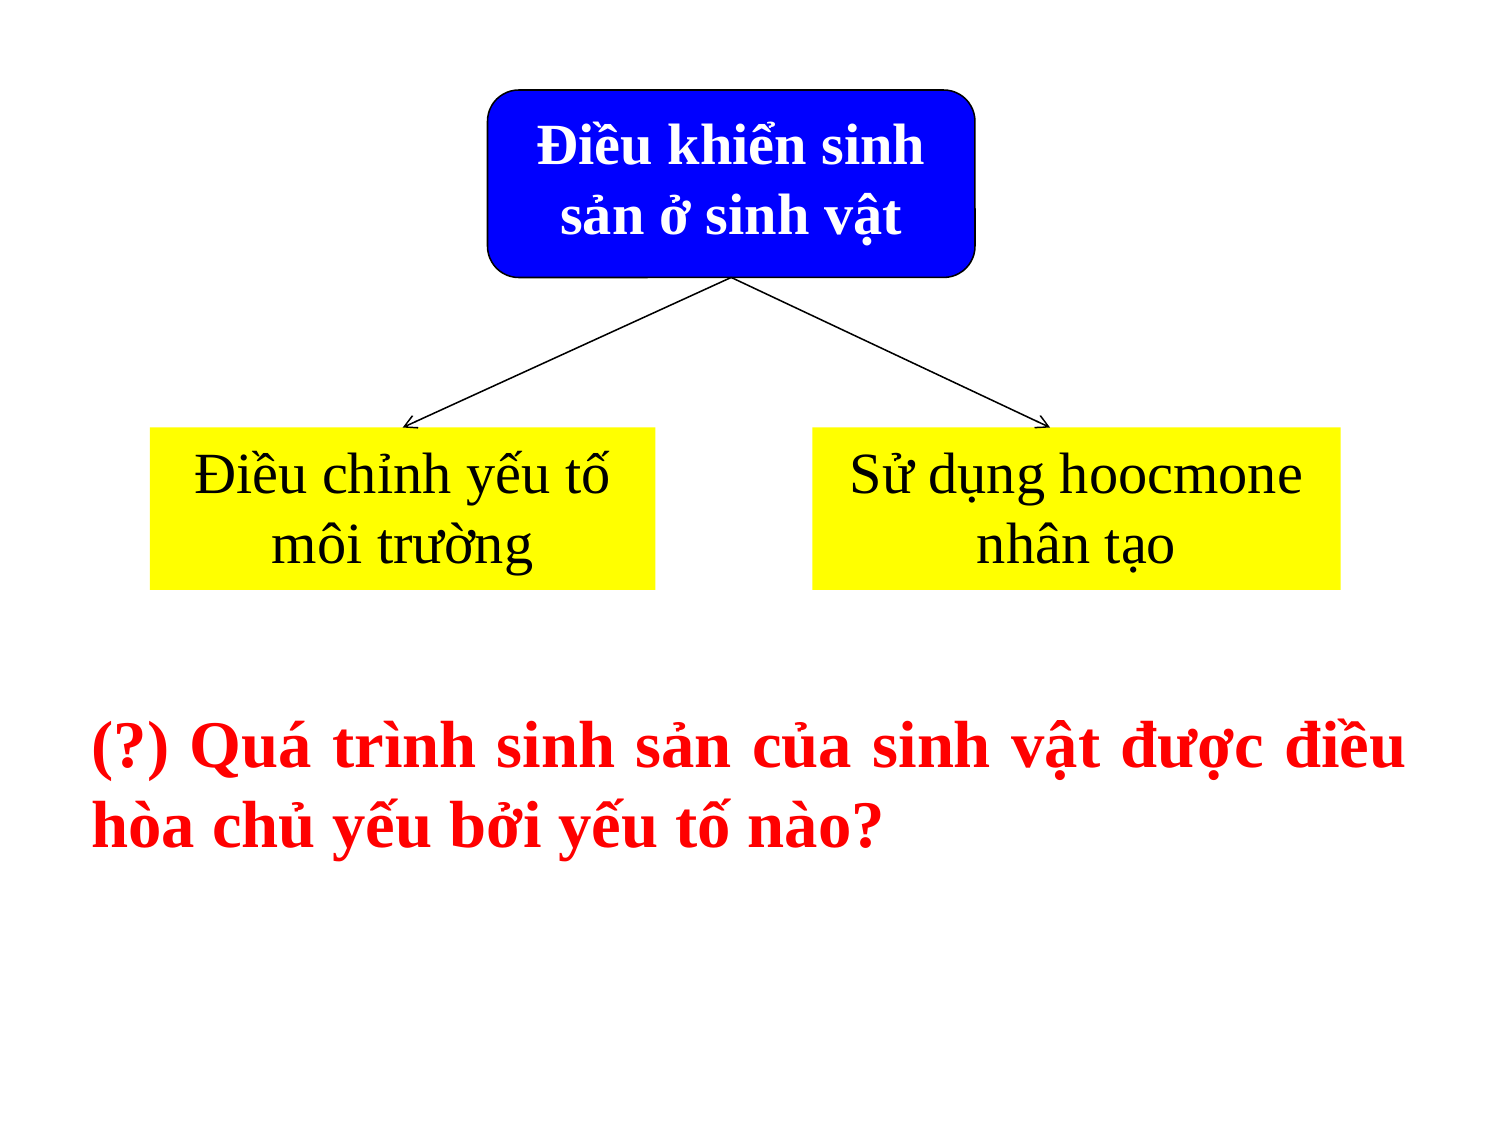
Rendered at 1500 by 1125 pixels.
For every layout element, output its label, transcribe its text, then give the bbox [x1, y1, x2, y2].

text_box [730, 277, 1051, 428]
text_box Điều chỉnh yếu tố môi trường [149, 427, 656, 590]
text_box Sử dụng hoocmone nhân tạo [812, 427, 1341, 590]
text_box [402, 277, 728, 428]
text_box Điều khiển sinh sản ở sinh vật [487, 90, 976, 275]
text_box (?) Quá trình sinh sản của sinh vật được điều hòa chủ yếu bởi yếu tố nào? [75, 702, 1425, 860]
